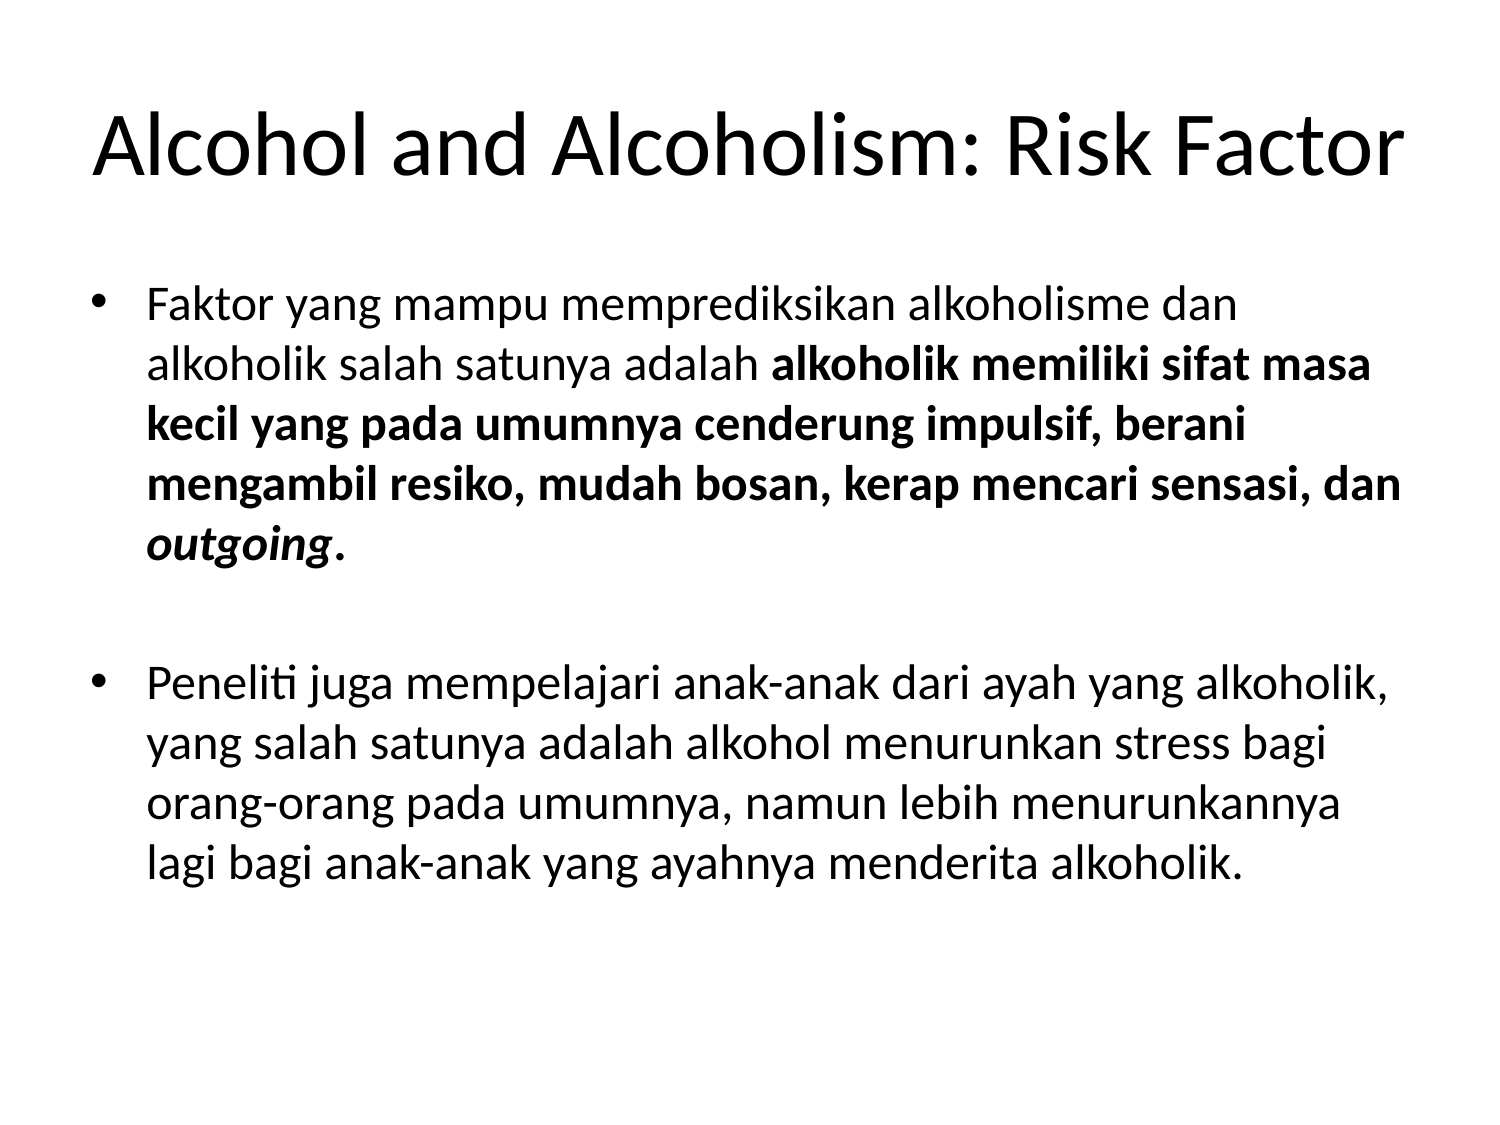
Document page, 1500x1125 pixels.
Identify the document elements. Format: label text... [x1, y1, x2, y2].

title Alcohol and Alcoholism: Risk Factor [75, 45, 1425, 233]
list Faktor yang mampu memprediksikan alkoholisme dan alkoholik salah satunya adalah alkoholik memiliki sifat masa kecil yang pada umumnya cenderung impulsif, berani mengambil resiko, mudah bosan, kerap mencari sensasi, dan outgoing. Peneliti juga mempelajari anak-anak dari ayah yang alkoholik, yang salah satunya adalah alkohol menurunkan stress bagi orang-orang pada umumnya, namun lebih menurunkannya lagi bagi anak-anak yang ayahnya menderita alkoholik. [75, 262, 1425, 1005]
